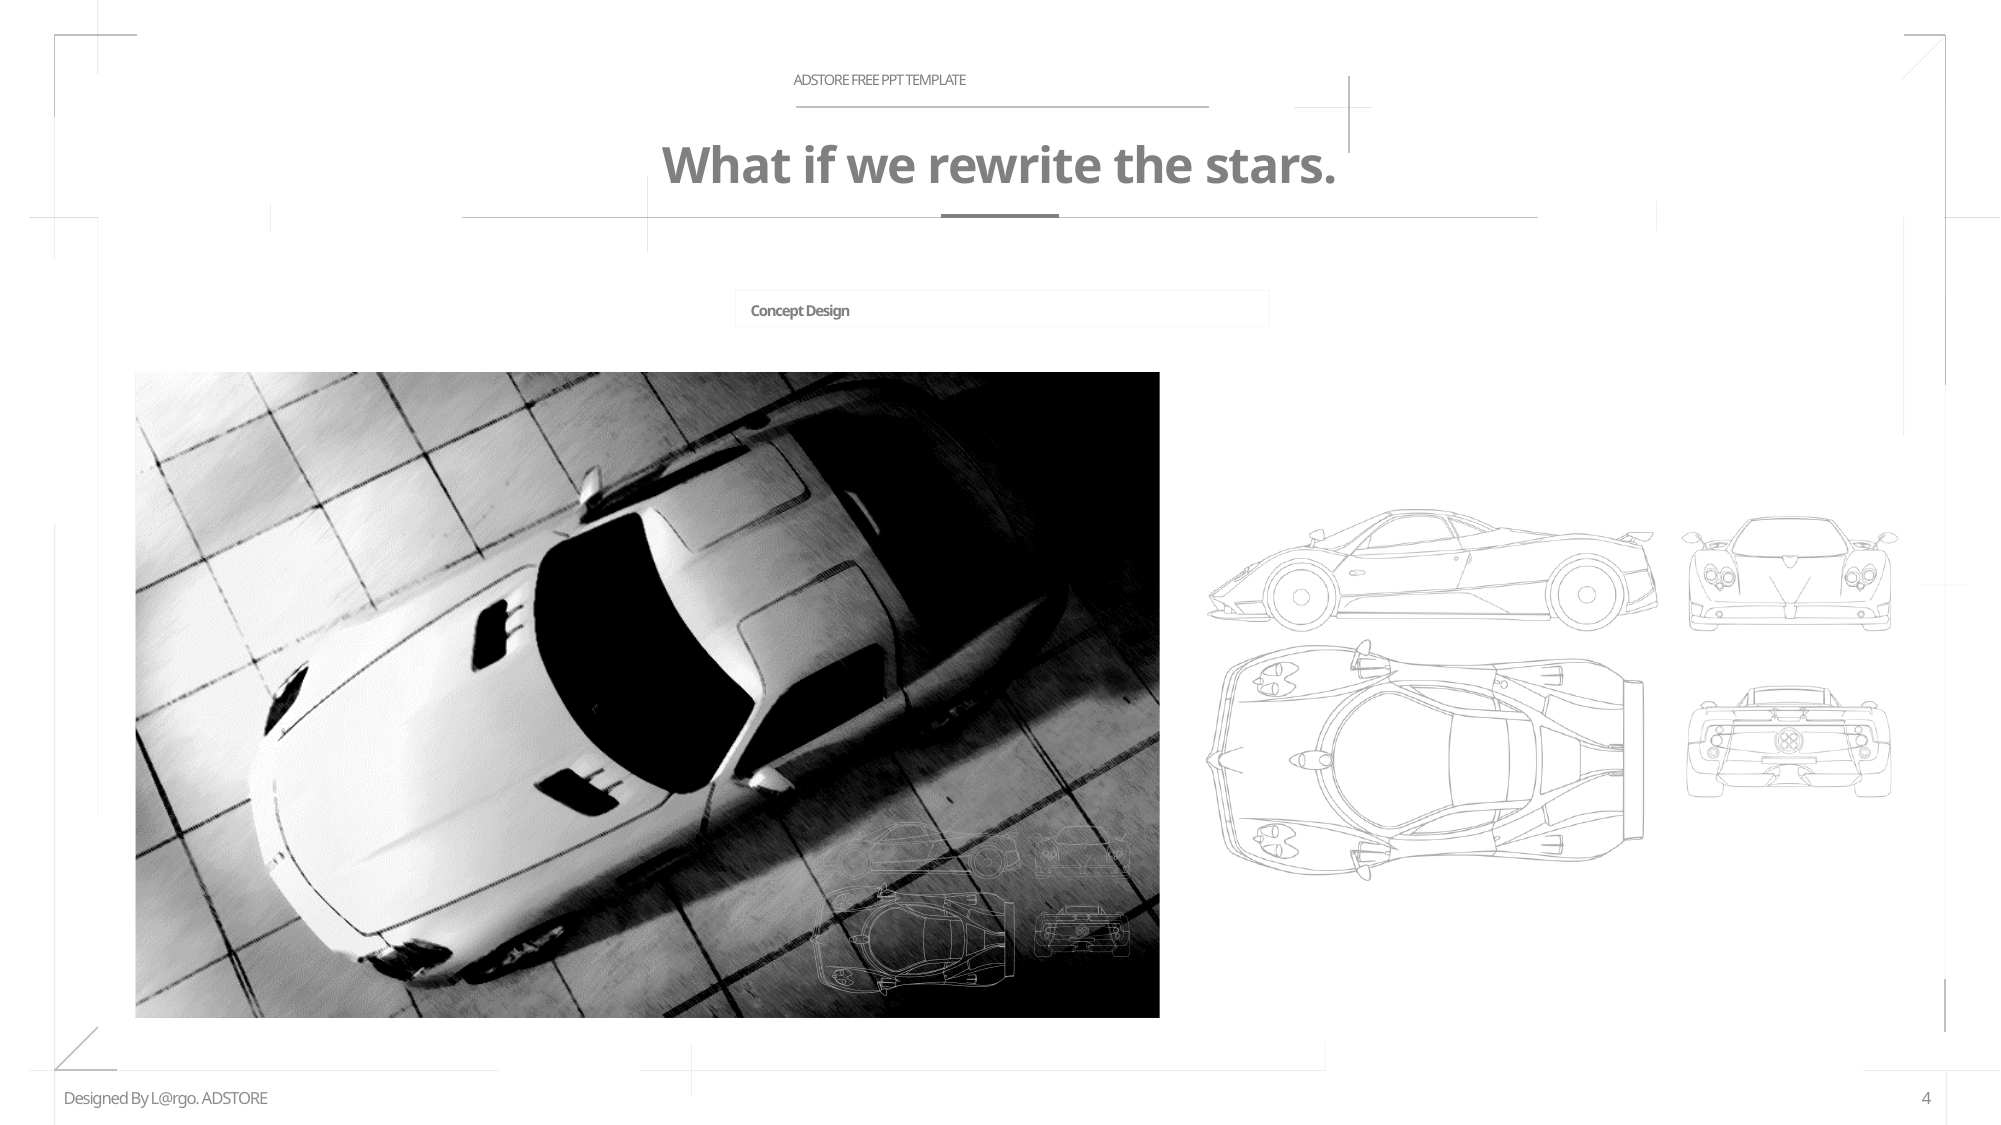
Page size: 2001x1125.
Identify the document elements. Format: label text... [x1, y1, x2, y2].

list ADSTORE FREE PPT TEMPLATE [793, 47, 1207, 110]
picture [135, 372, 1160, 1018]
slide_number 4 [1883, 1080, 1932, 1115]
footer Designed By L@rgo. ADSTORE [63, 1080, 417, 1115]
picture [1206, 509, 1898, 881]
title What if we rewrite the stars. [410, 110, 1590, 205]
list Concept Design [735, 290, 1270, 328]
